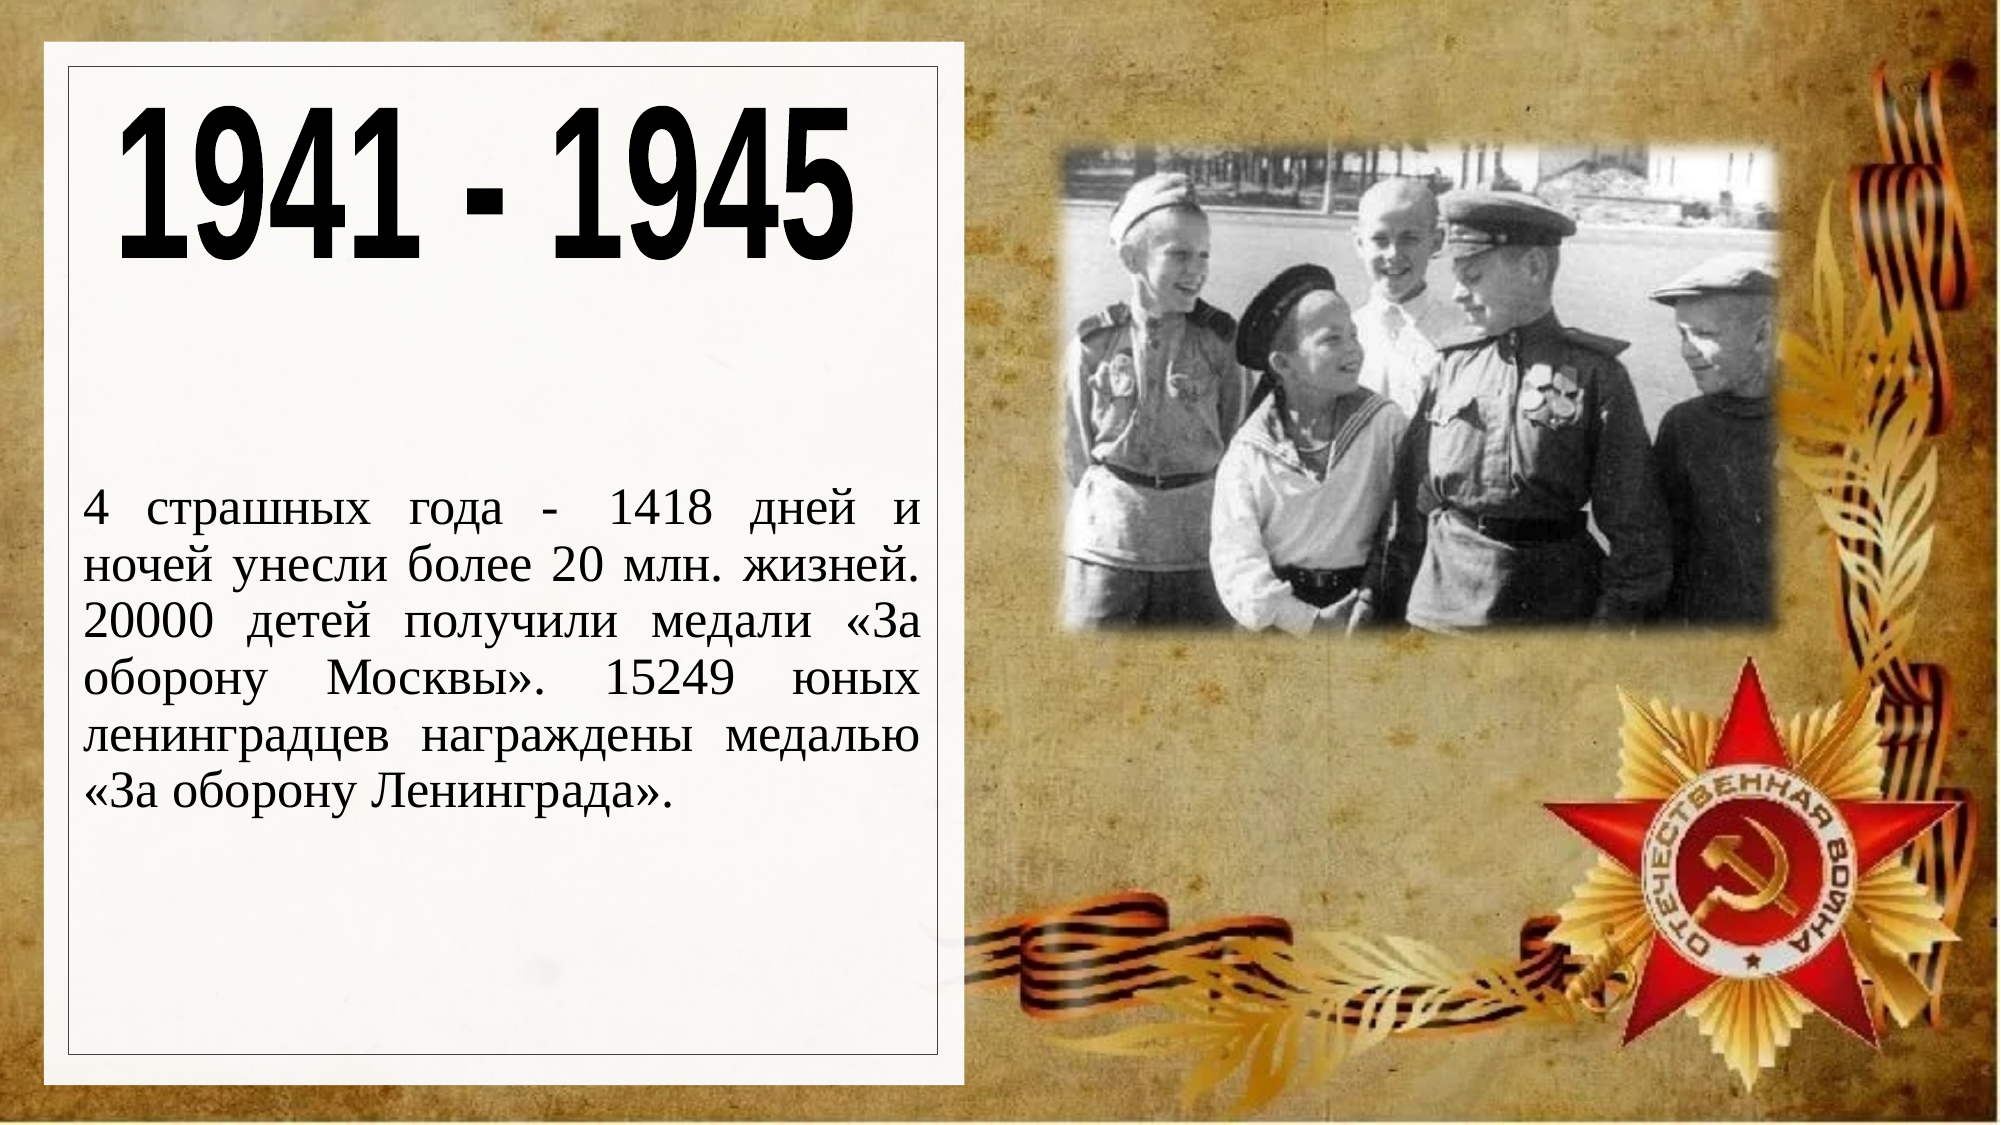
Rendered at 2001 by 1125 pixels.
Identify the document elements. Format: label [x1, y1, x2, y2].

list [0, 0, 2000, 1125]
picture [1043, 129, 1794, 648]
